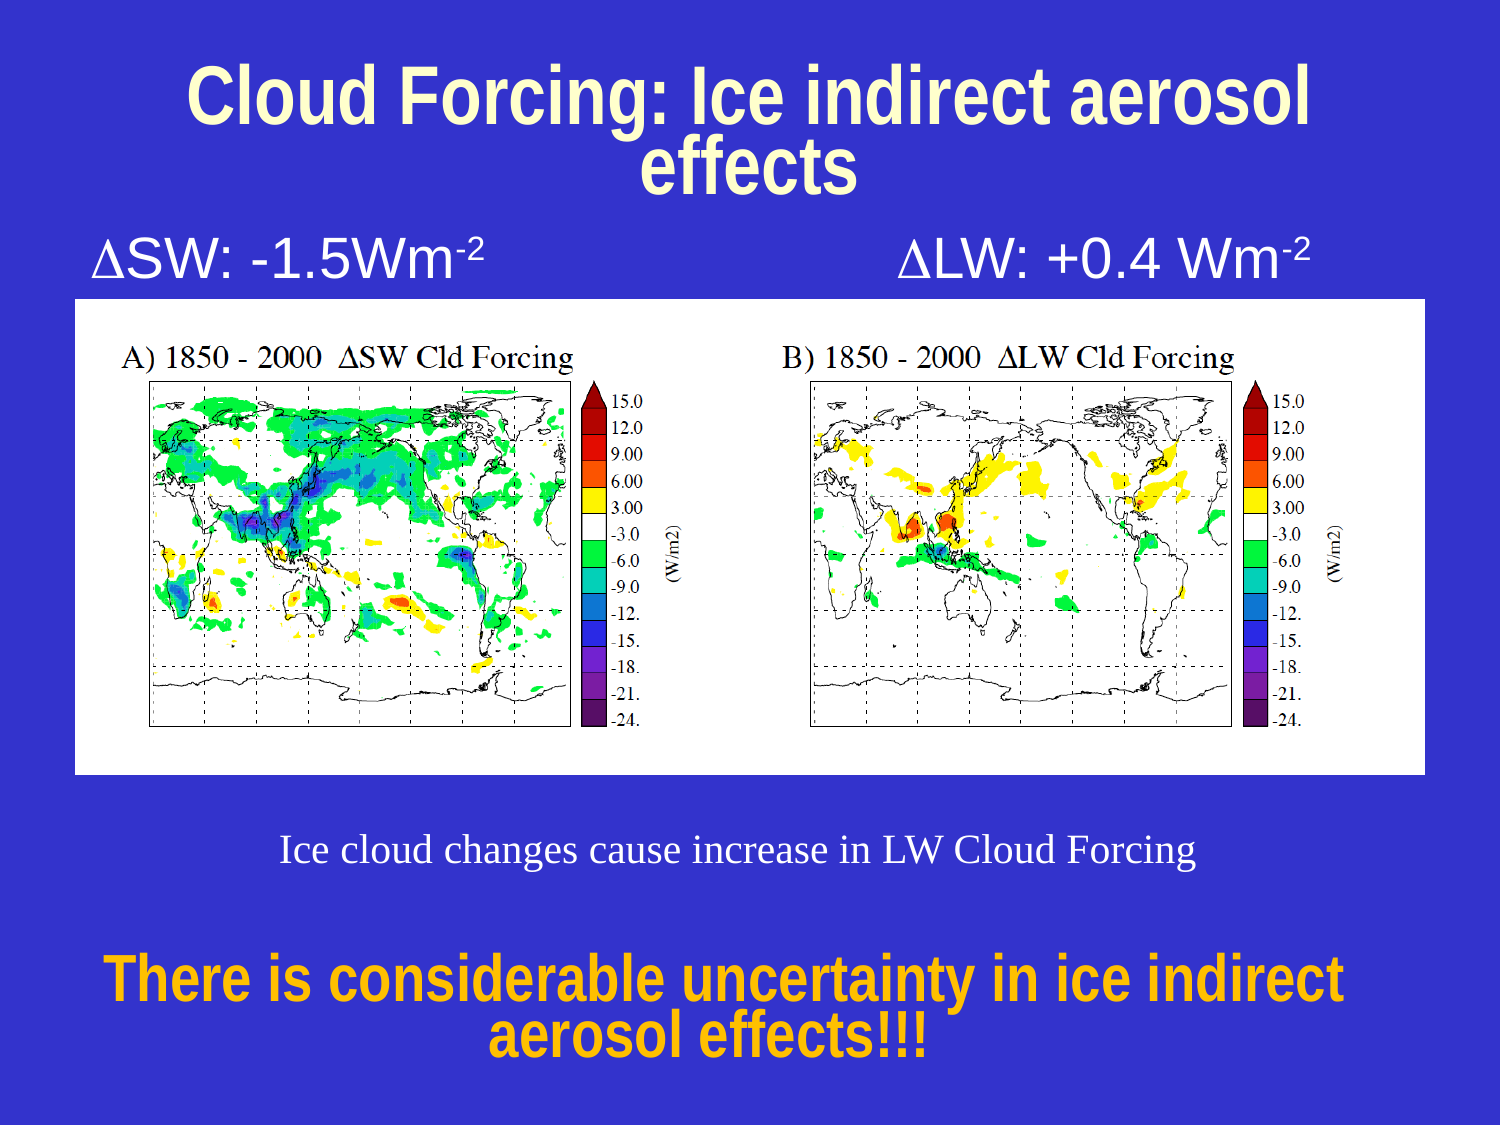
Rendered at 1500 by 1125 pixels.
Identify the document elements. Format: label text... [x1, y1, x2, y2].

text_box Ice cloud changes cause increase in LW Cloud Forcing [264, 814, 1213, 880]
list DSW: -1.5Wm-2 DLW: +0.4 Wm-2 [74, 212, 1426, 299]
text_box There is considerable uncertainty in ice indirect aerosol effects!!! [49, 962, 1400, 1063]
title Cloud Forcing: Ice indirect aerosol effects [74, 44, 1426, 212]
picture [74, 299, 1426, 775]
